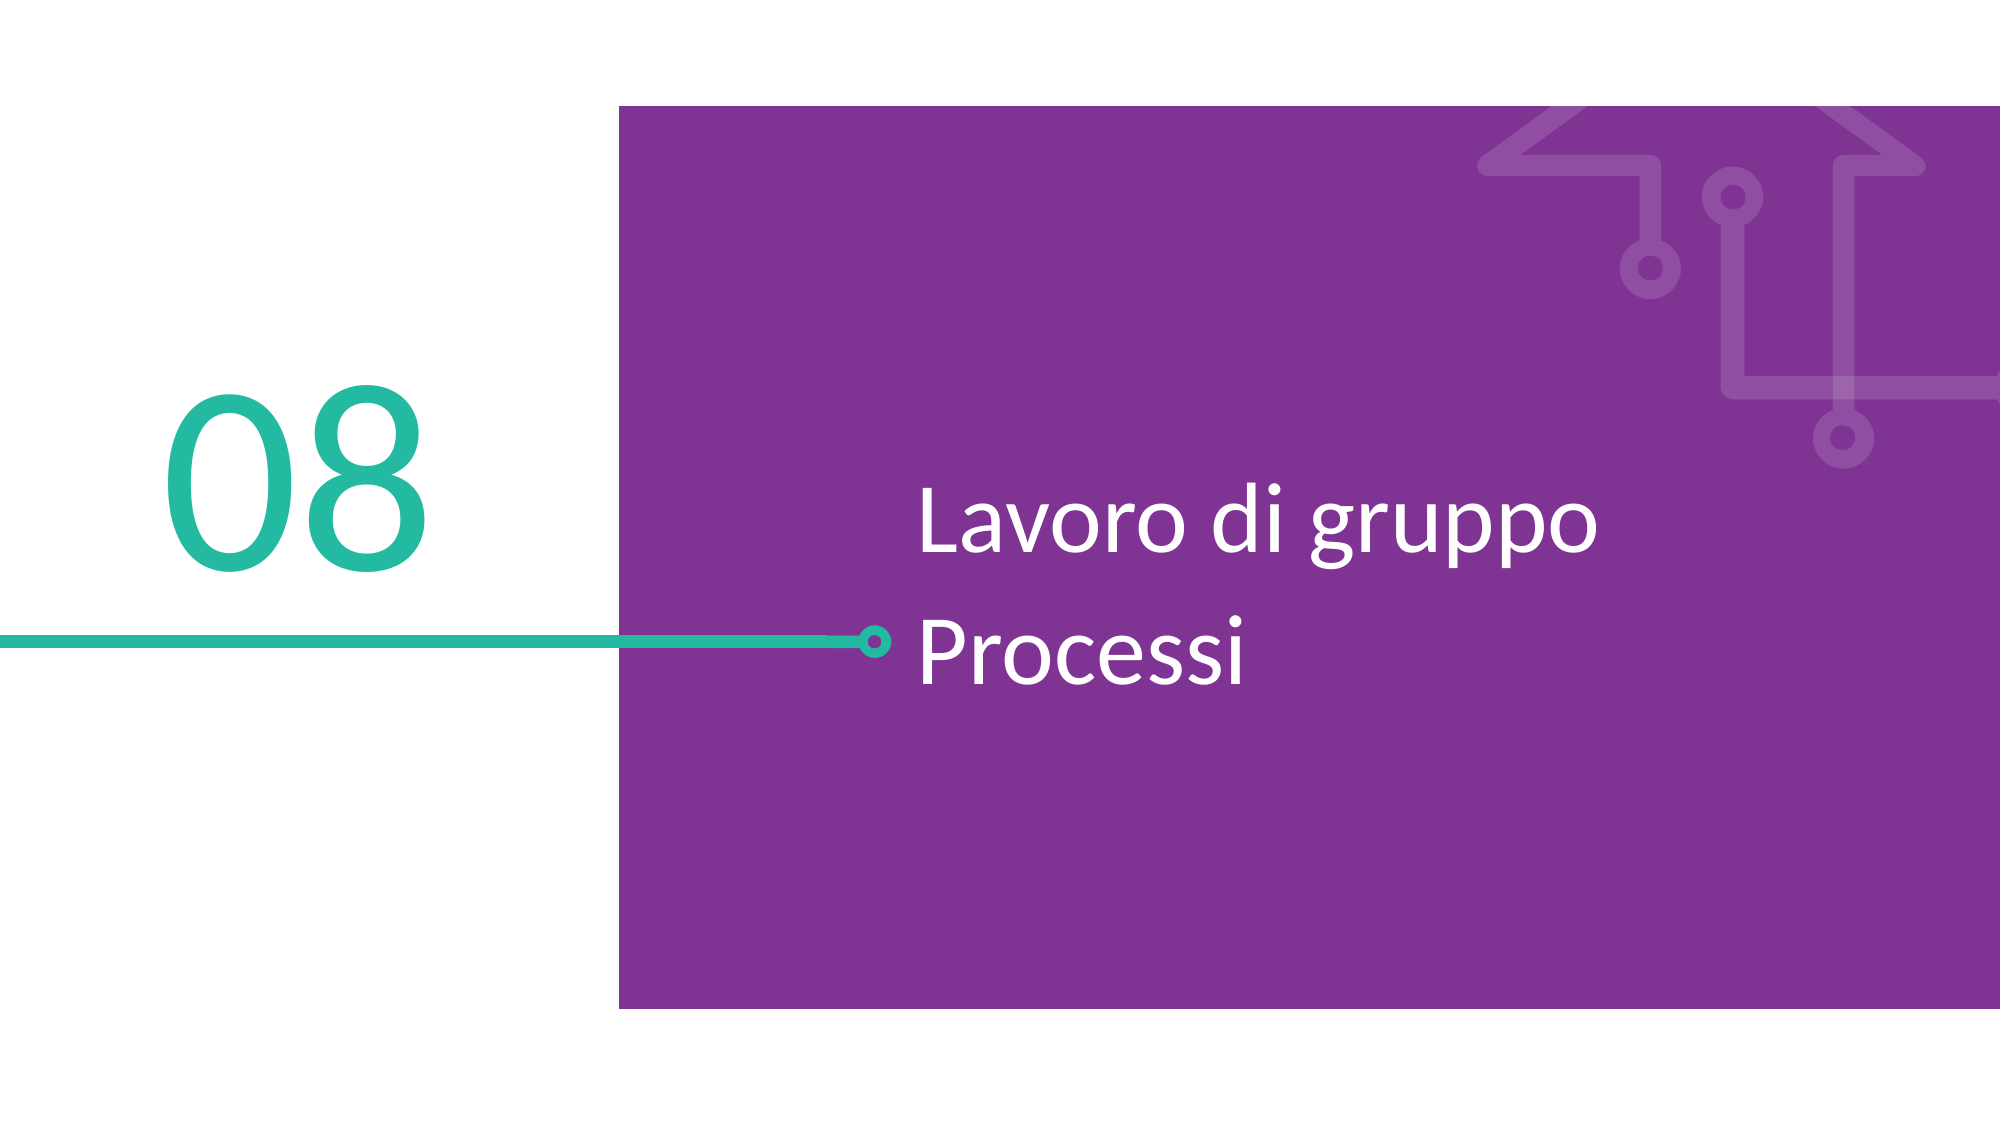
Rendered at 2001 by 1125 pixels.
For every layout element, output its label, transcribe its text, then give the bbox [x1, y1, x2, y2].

text_box Lavoro di gruppo [901, 451, 2000, 590]
list 08 [146, 328, 486, 699]
list Processi [901, 590, 1912, 961]
